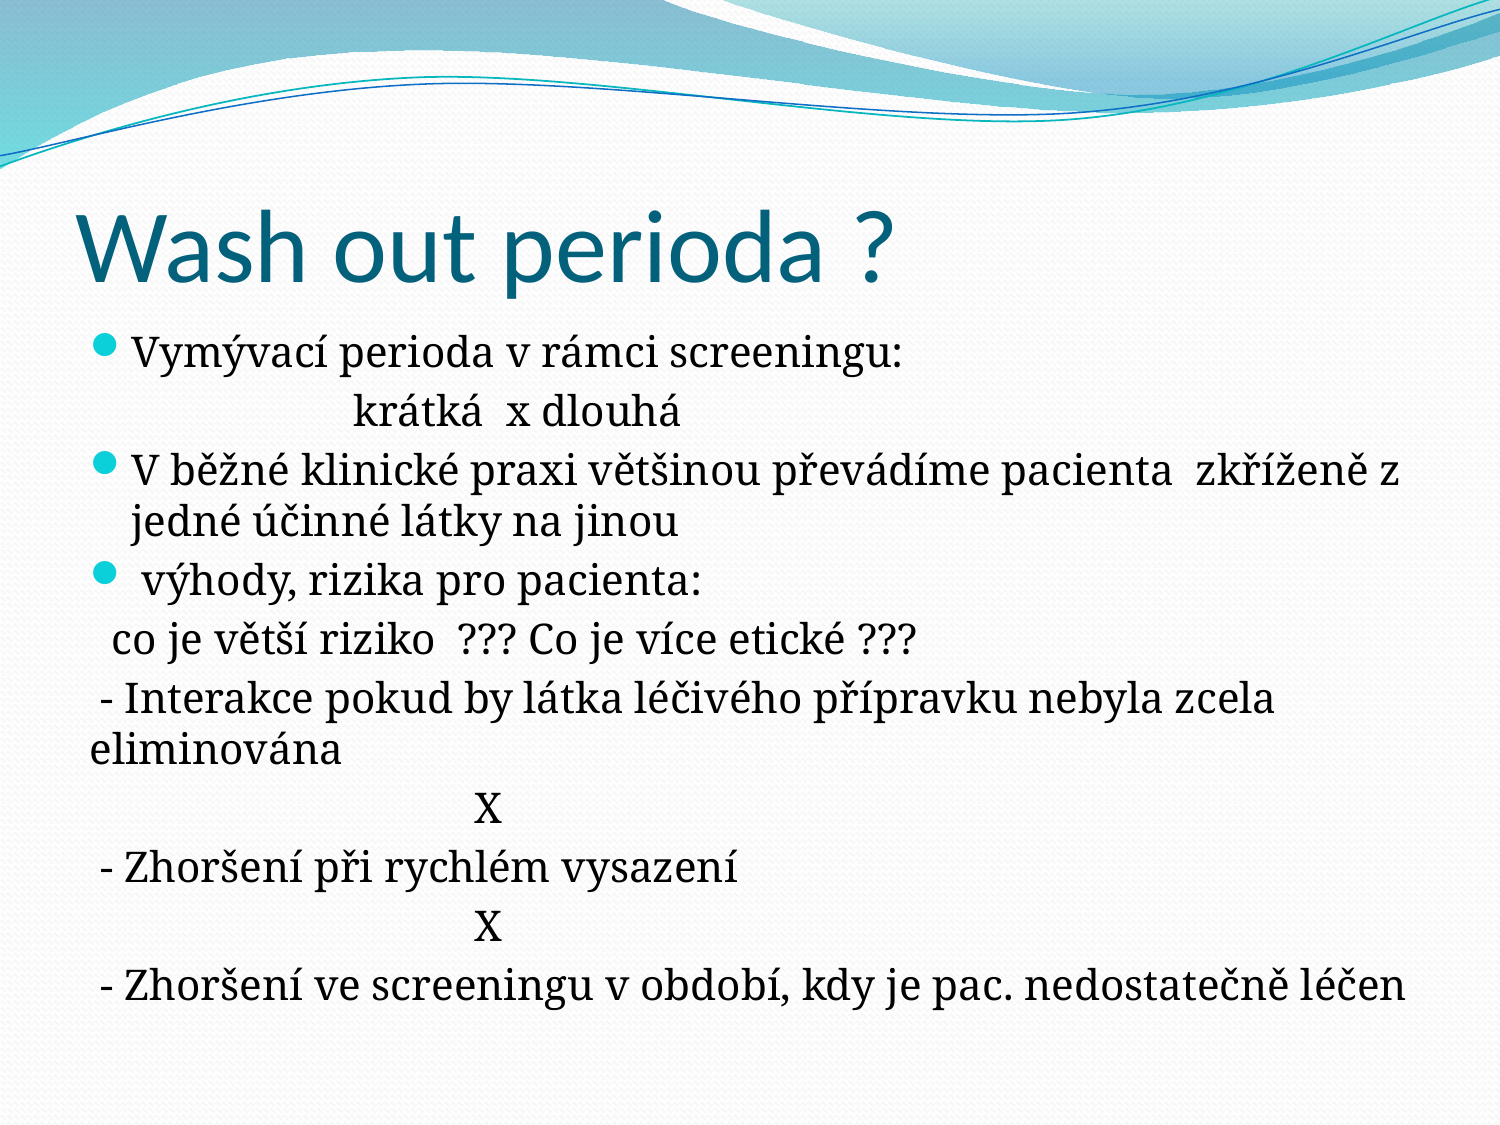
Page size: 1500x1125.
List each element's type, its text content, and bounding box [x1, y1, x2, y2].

title Wash out perioda ? [75, 115, 1425, 303]
list Vymývací perioda v rámci screeningu: krátká x dlouhá V běžné klinické praxi většinou převádíme pacienta zkříženě z jedné účinné látky na jinou výhody, rizika pro pacienta: co je větší riziko ??? Co je více etické ??? - Interakce pokud by látka léčivého přípravku nebyla zcela eliminována X - Zhoršení při rychlém vysazení X - Zhoršení ve screeningu v období, kdy je pac. nedostatečně léčen [75, 317, 1425, 1038]
